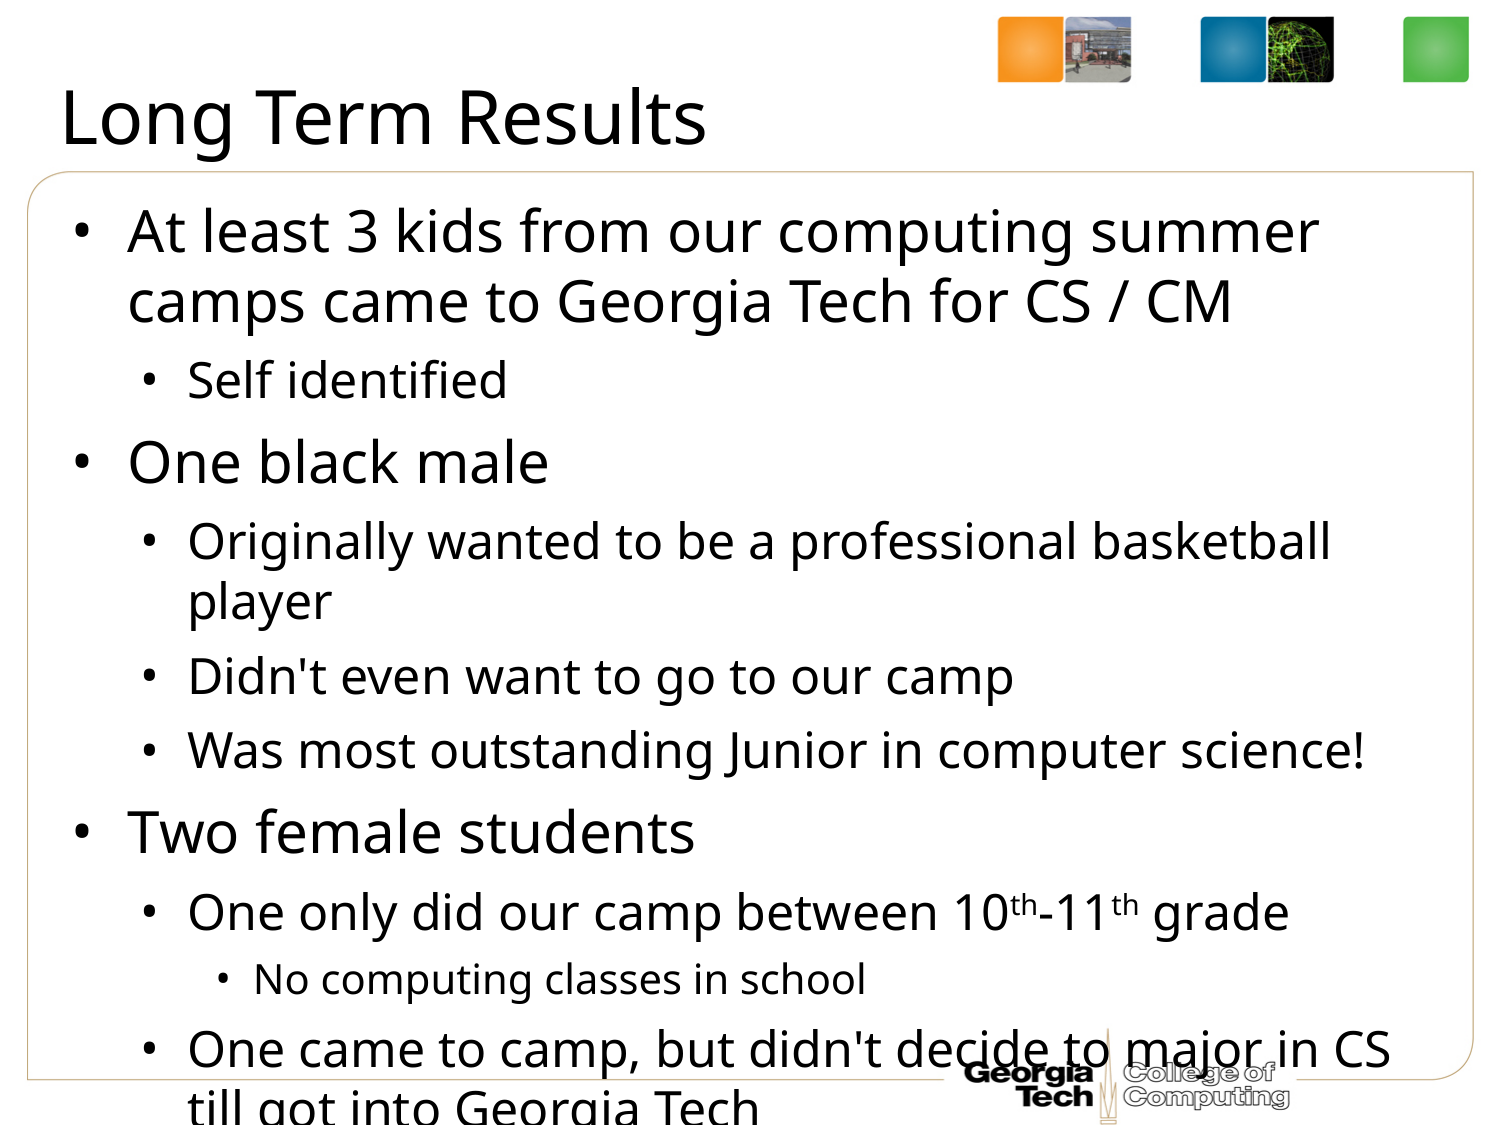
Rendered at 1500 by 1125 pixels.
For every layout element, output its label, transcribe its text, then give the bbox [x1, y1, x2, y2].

list At least 3 kids from our computing summer camps came to Georgia Tech for CS / CM Self identified One black male Originally wanted to be a professional basketball player Didn't even want to go to our camp Was most outstanding Junior in computer science! Two female students One only did our camp between 10th-11th grade No computing classes in school One came to camp, but didn't decide to major in CS till got into Georgia Tech [65, 187, 1436, 1125]
title Long Term Results [52, 14, 1404, 214]
picture [0, 0, 1500, 1125]
